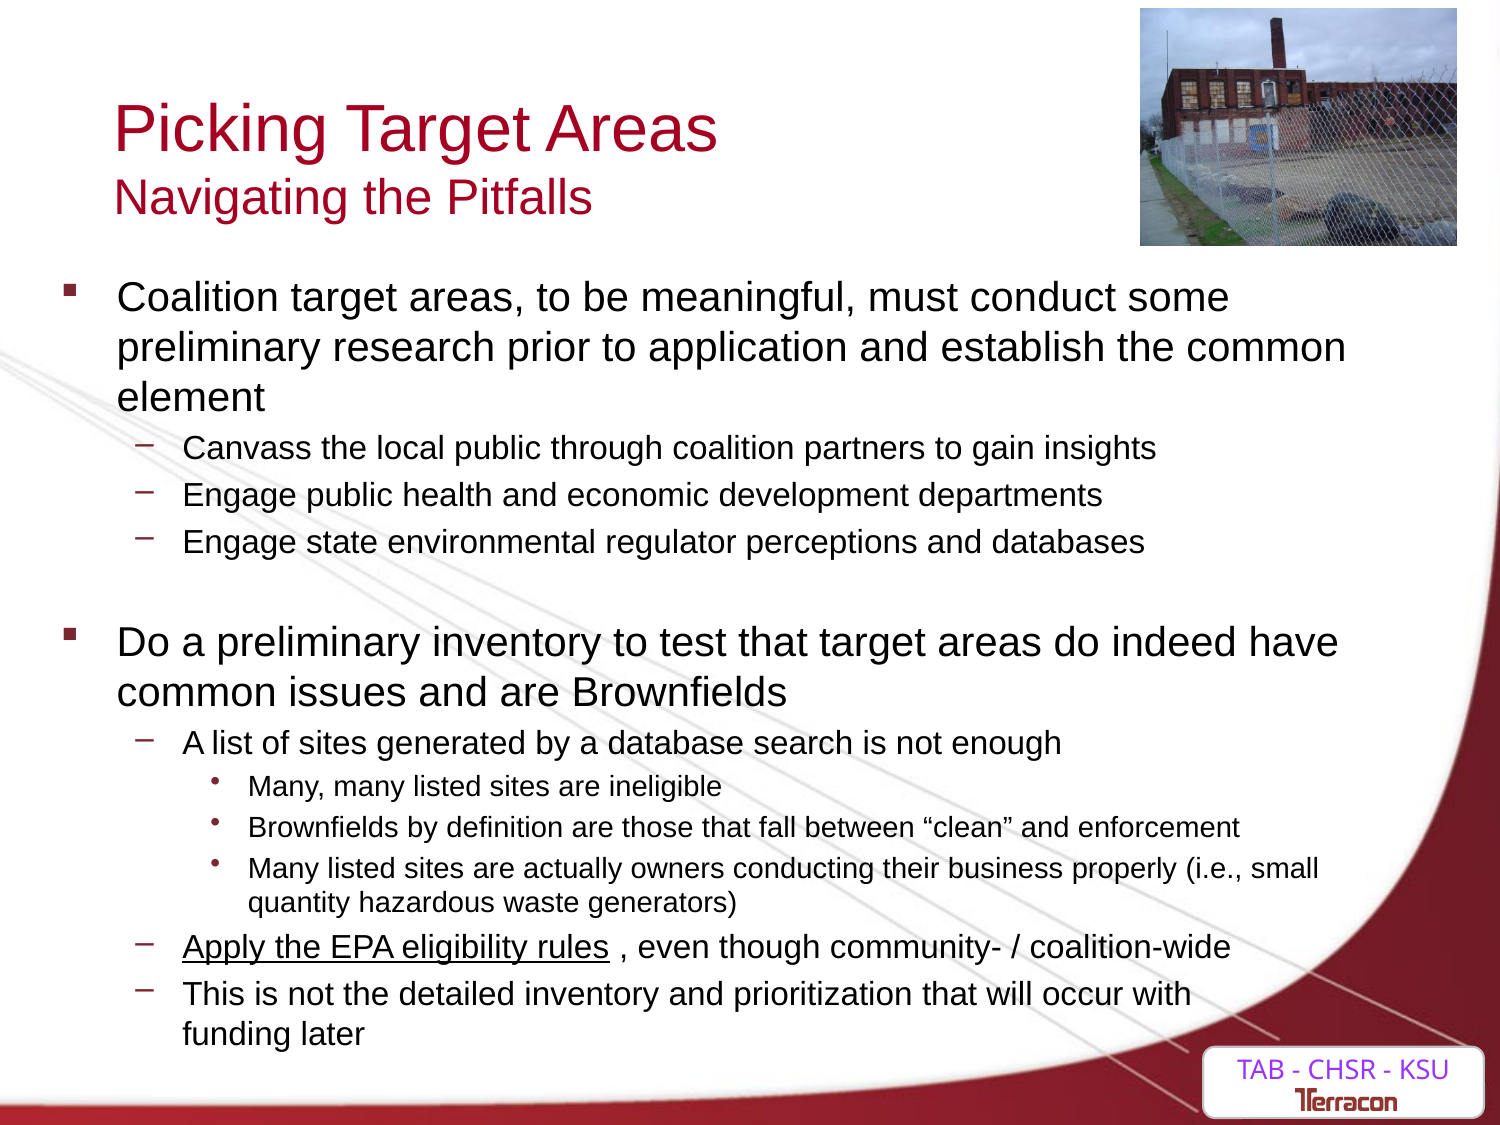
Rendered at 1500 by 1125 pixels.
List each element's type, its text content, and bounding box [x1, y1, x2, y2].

text_box Picking Target Areas Navigating the Pitfalls [98, 60, 1136, 249]
picture [0, 0, 1500, 1125]
list Coalition target areas, to be meaningful, must conduct some preliminary research prior to application and establish the common element Canvass the local public through coalition partners to gain insights Engage public health and economic development departments Engage state environmental regulator perceptions and databases Do a preliminary inventory to test that target areas do indeed have common issues and are Brownfields A list of sites generated by a database search is not enough Many, many listed sites are ineligible Brownfields by definition are those that fall between “clean” and enforcement Many listed sites are actually owners conducting their business properly (i.e., small quantity hazardous waste generators) Apply the EPA eligibility rules , even though community- / coalition-wide This is not the detailed inventory and prioritization that will occur with funding later [45, 262, 1398, 1006]
